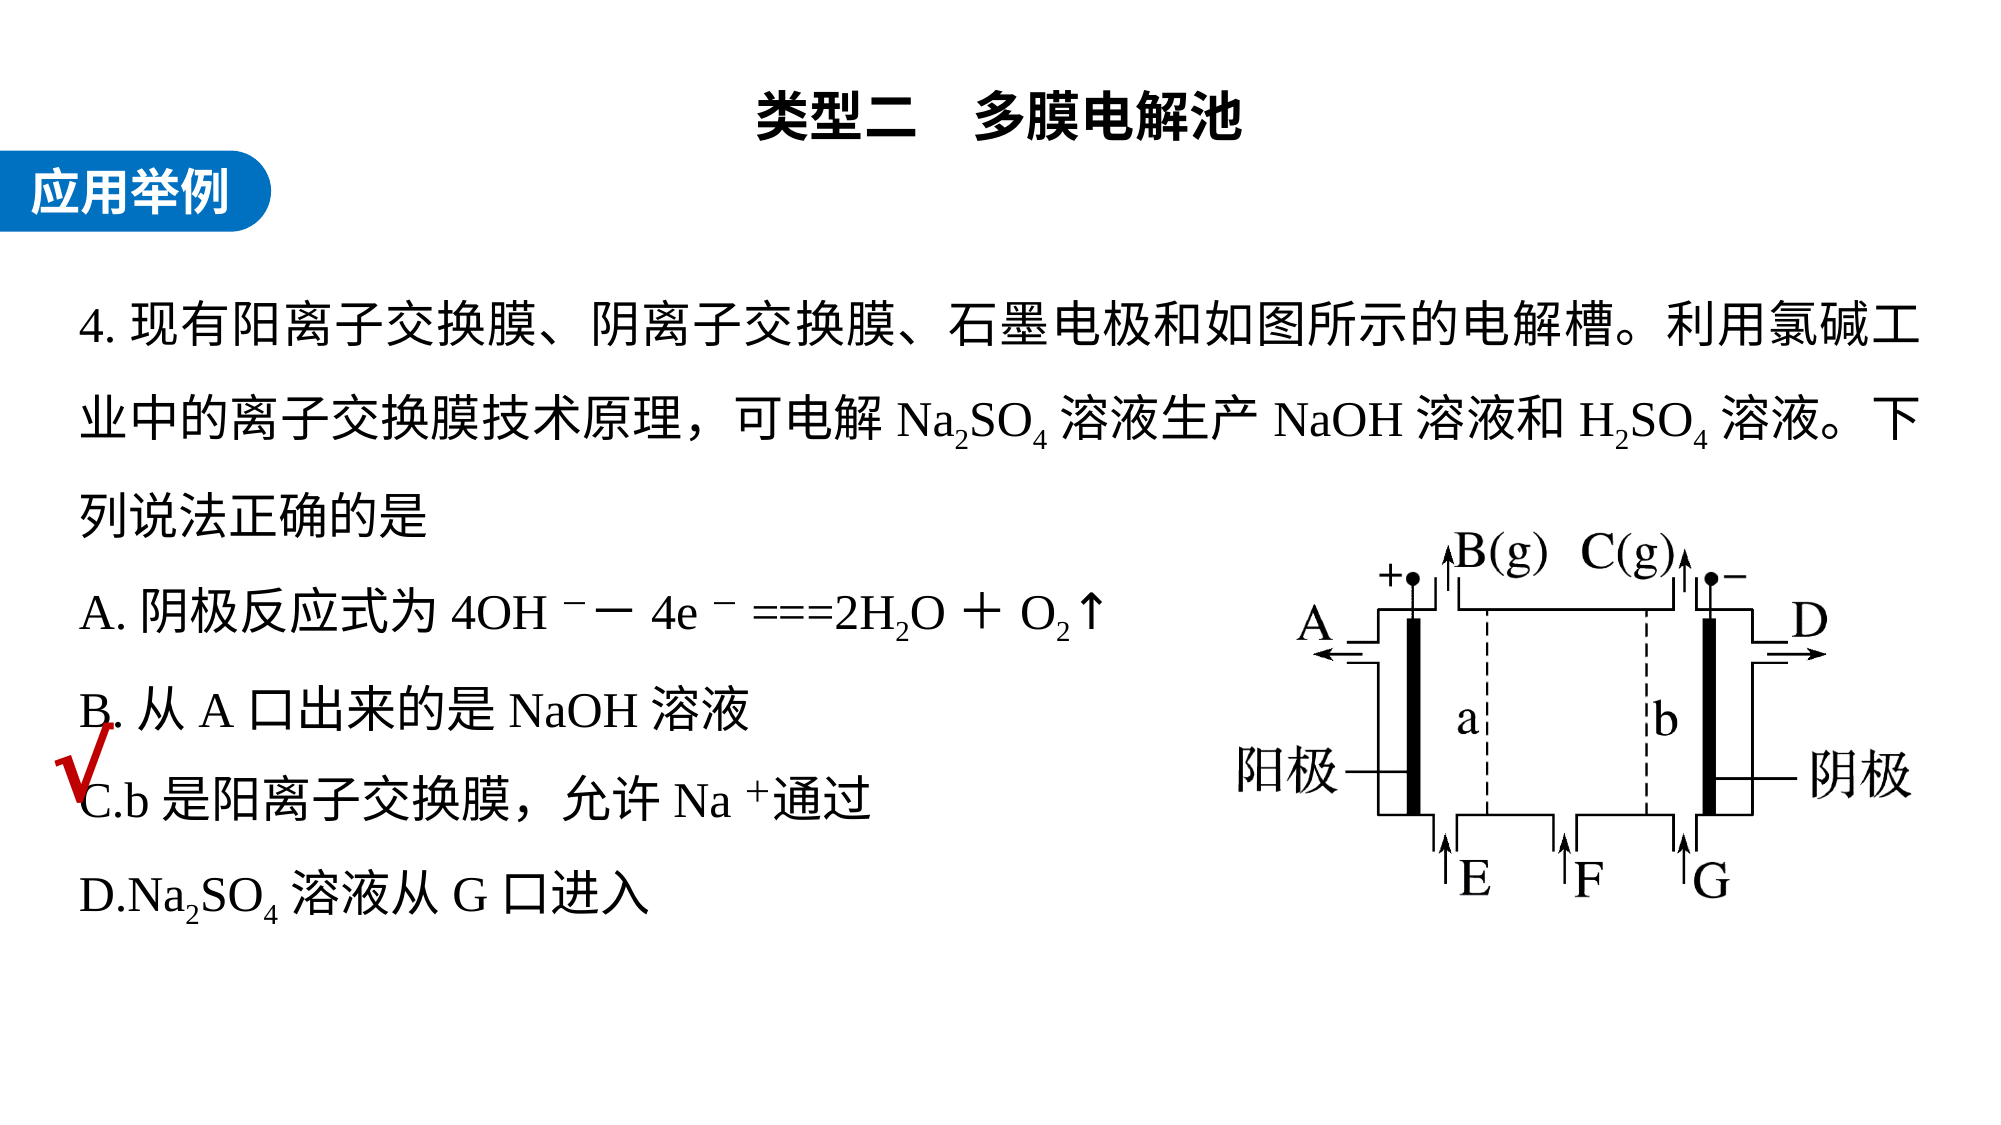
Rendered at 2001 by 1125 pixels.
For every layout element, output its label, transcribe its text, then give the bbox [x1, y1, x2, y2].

text_box 4.现有阳离子交换膜、阴离子交换膜、石墨电极和如图所示的电解槽。利用氯碱工业中的离子交换膜技术原理，可电解Na2SO4溶液生产NaOH溶液和H2SO4溶液。下列说法正确的是 A.阴极反应式为4OH－－4e－===2H2O＋O2↑ B.从A口出来的是NaOH溶液 C.b是阳离子交换膜，允许Na＋通过 D.Na2SO4溶液从G口进入 [63, 255, 1936, 938]
text_box √ [36, 700, 161, 828]
text_box [0, 149, 273, 233]
text_box 应用举例 [15, 152, 246, 228]
text_box 类型二 多膜电解池 [740, 42, 1259, 155]
picture [1220, 515, 1922, 905]
